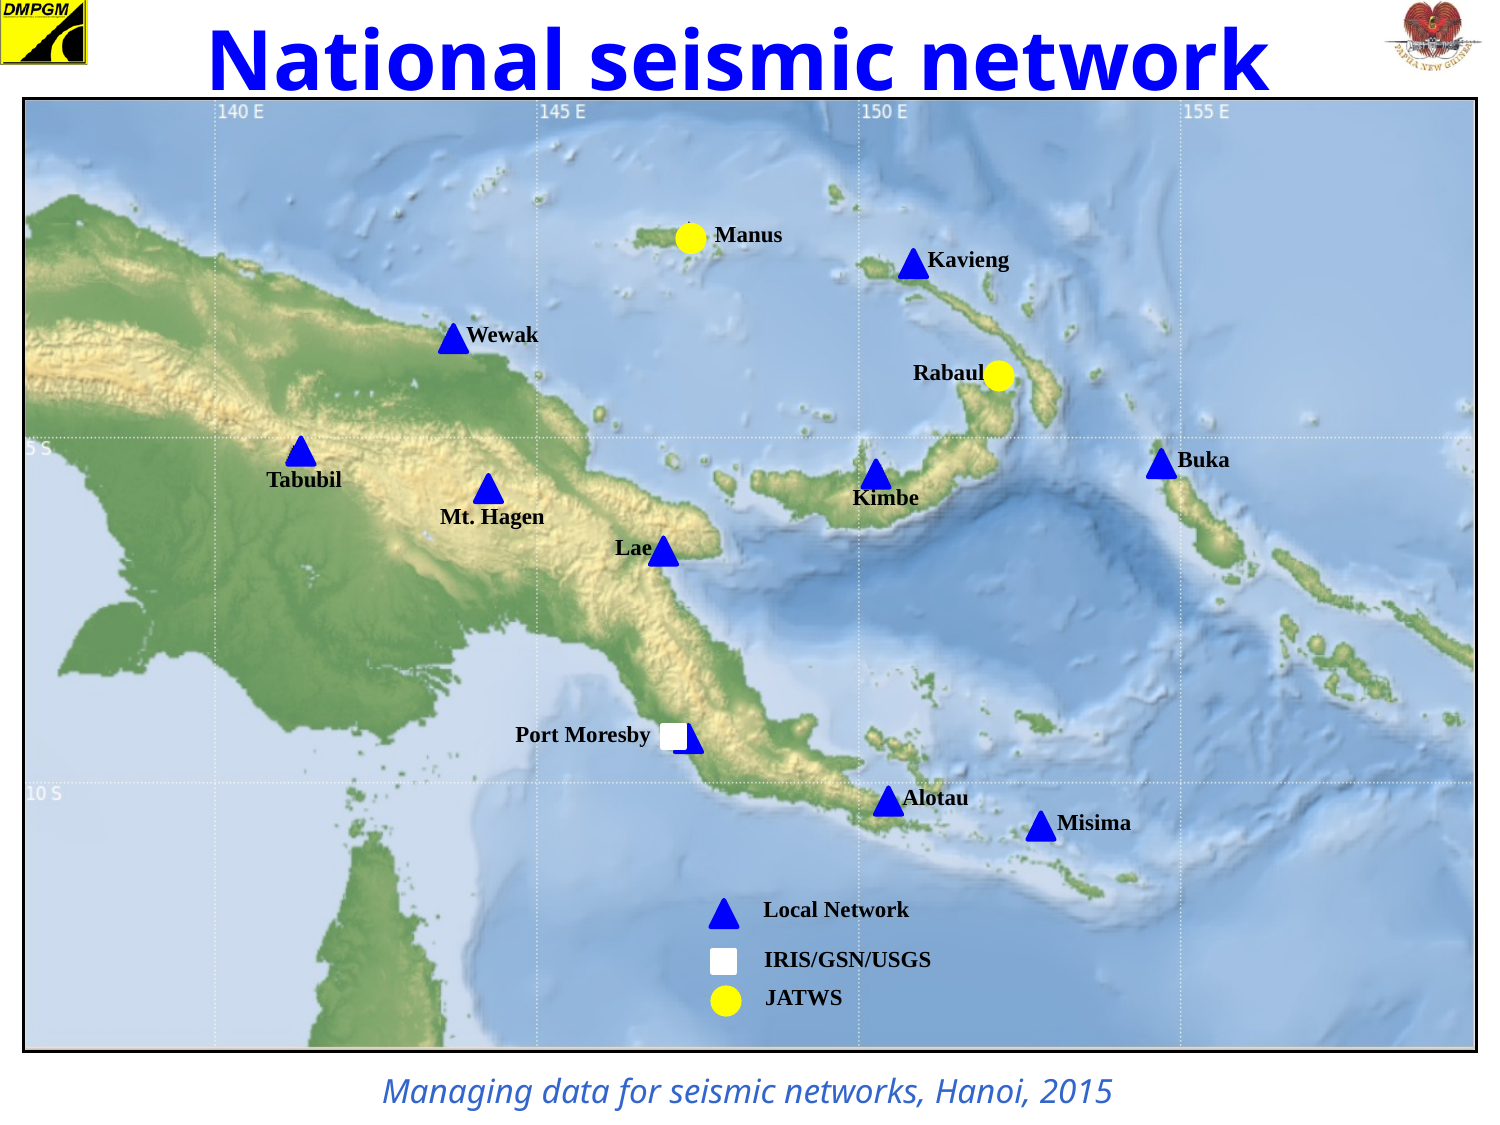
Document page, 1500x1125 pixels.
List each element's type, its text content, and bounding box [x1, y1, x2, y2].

text_box National seismic network [191, 0, 1286, 98]
text_box Managing data for seismic networks, Hanoi, 2015 [367, 1062, 1129, 1118]
picture [24, 99, 1476, 1051]
picture [1383, 0, 1484, 76]
picture [0, 0, 88, 66]
